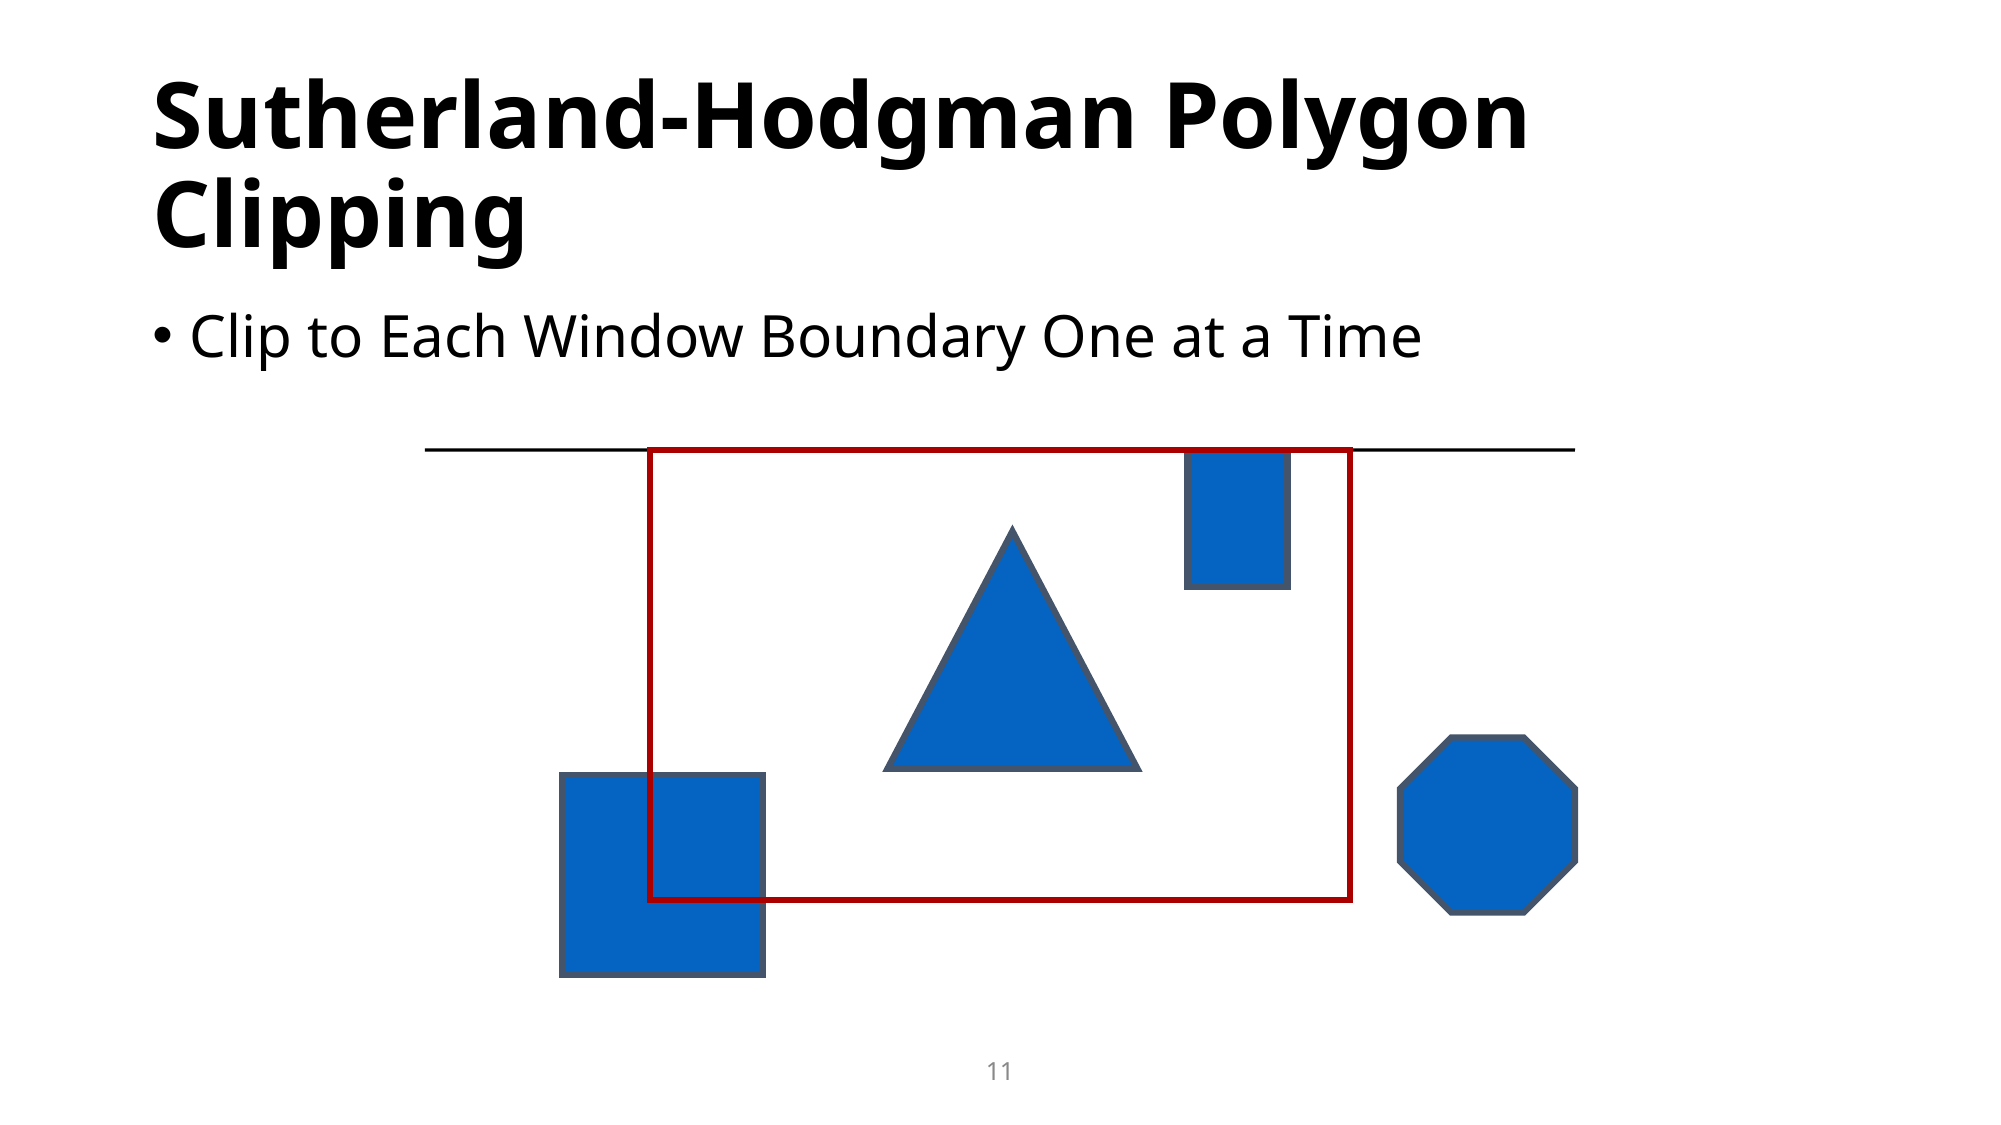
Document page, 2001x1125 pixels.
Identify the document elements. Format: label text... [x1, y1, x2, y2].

text_box [650, 449, 1350, 900]
list Clip to Each Window Boundary One at a Time [137, 299, 1863, 1014]
text_box [1400, 737, 1576, 913]
text_box [562, 774, 763, 975]
title Sutherland-Hodgman Polygon Clipping [137, 59, 1863, 278]
slide_number 11 [762, 1042, 1238, 1103]
